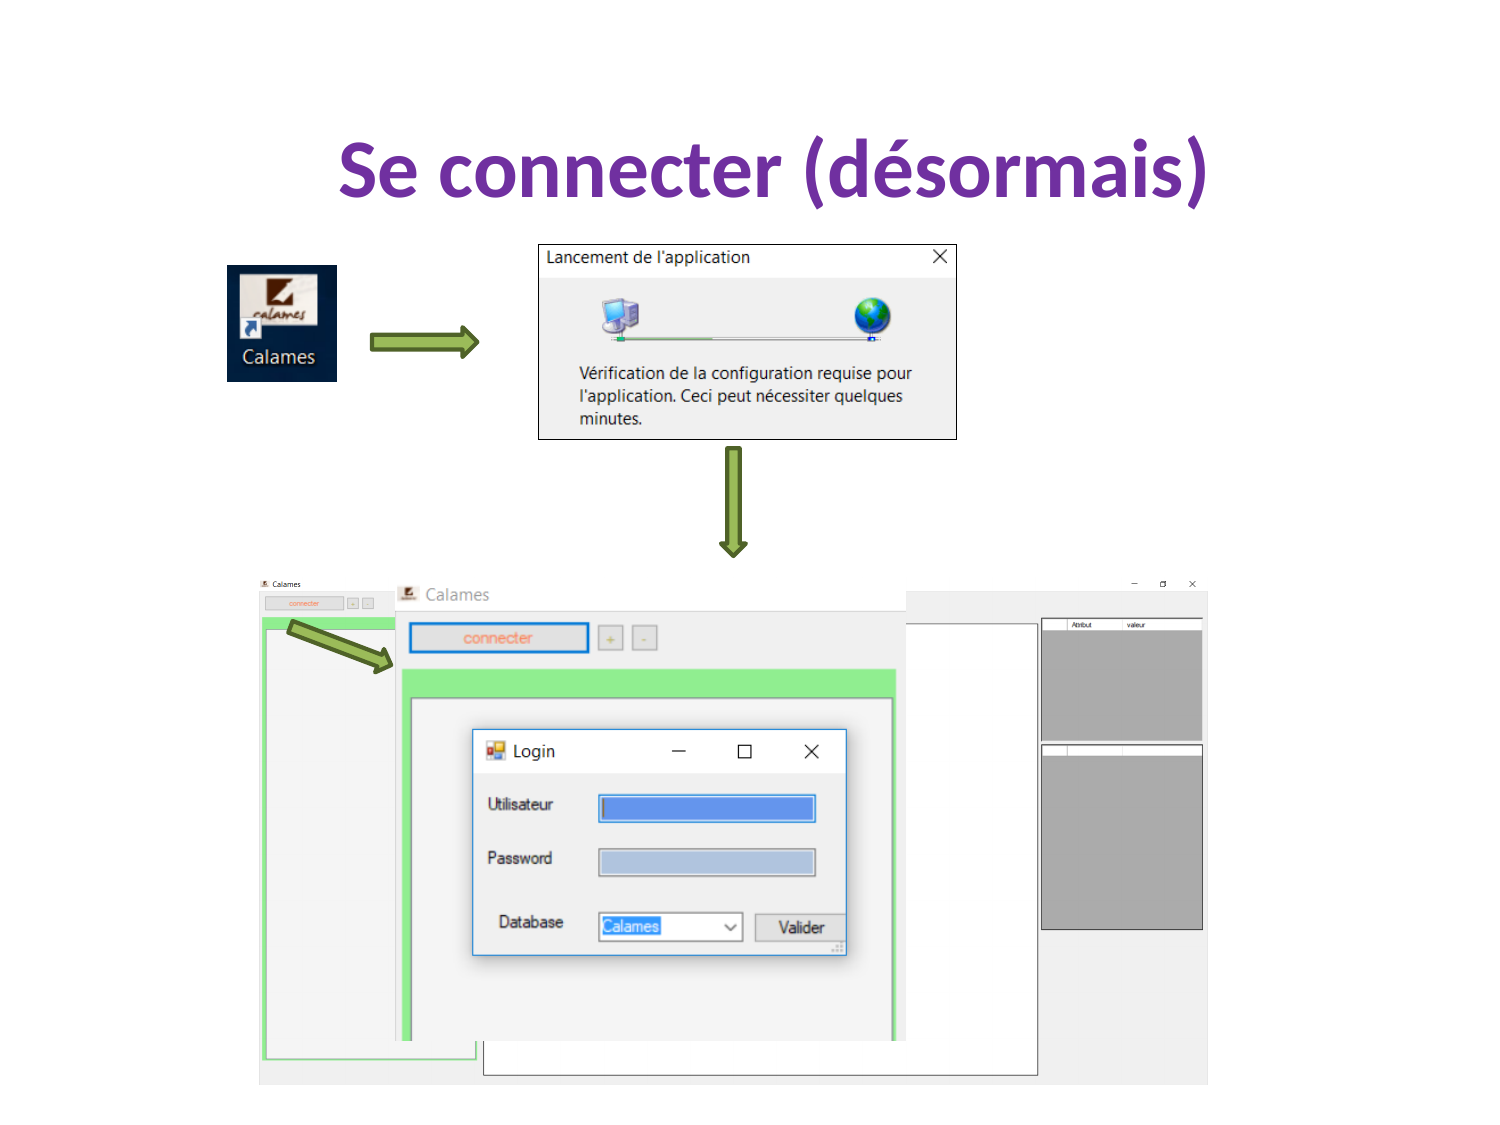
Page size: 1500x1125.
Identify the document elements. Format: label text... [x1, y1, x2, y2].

picture [537, 244, 957, 440]
text_box [369, 325, 480, 359]
text_box Se connecter (désormais) [99, 70, 1450, 258]
picture [226, 265, 337, 382]
picture [259, 576, 1208, 1085]
text_box [719, 448, 748, 559]
